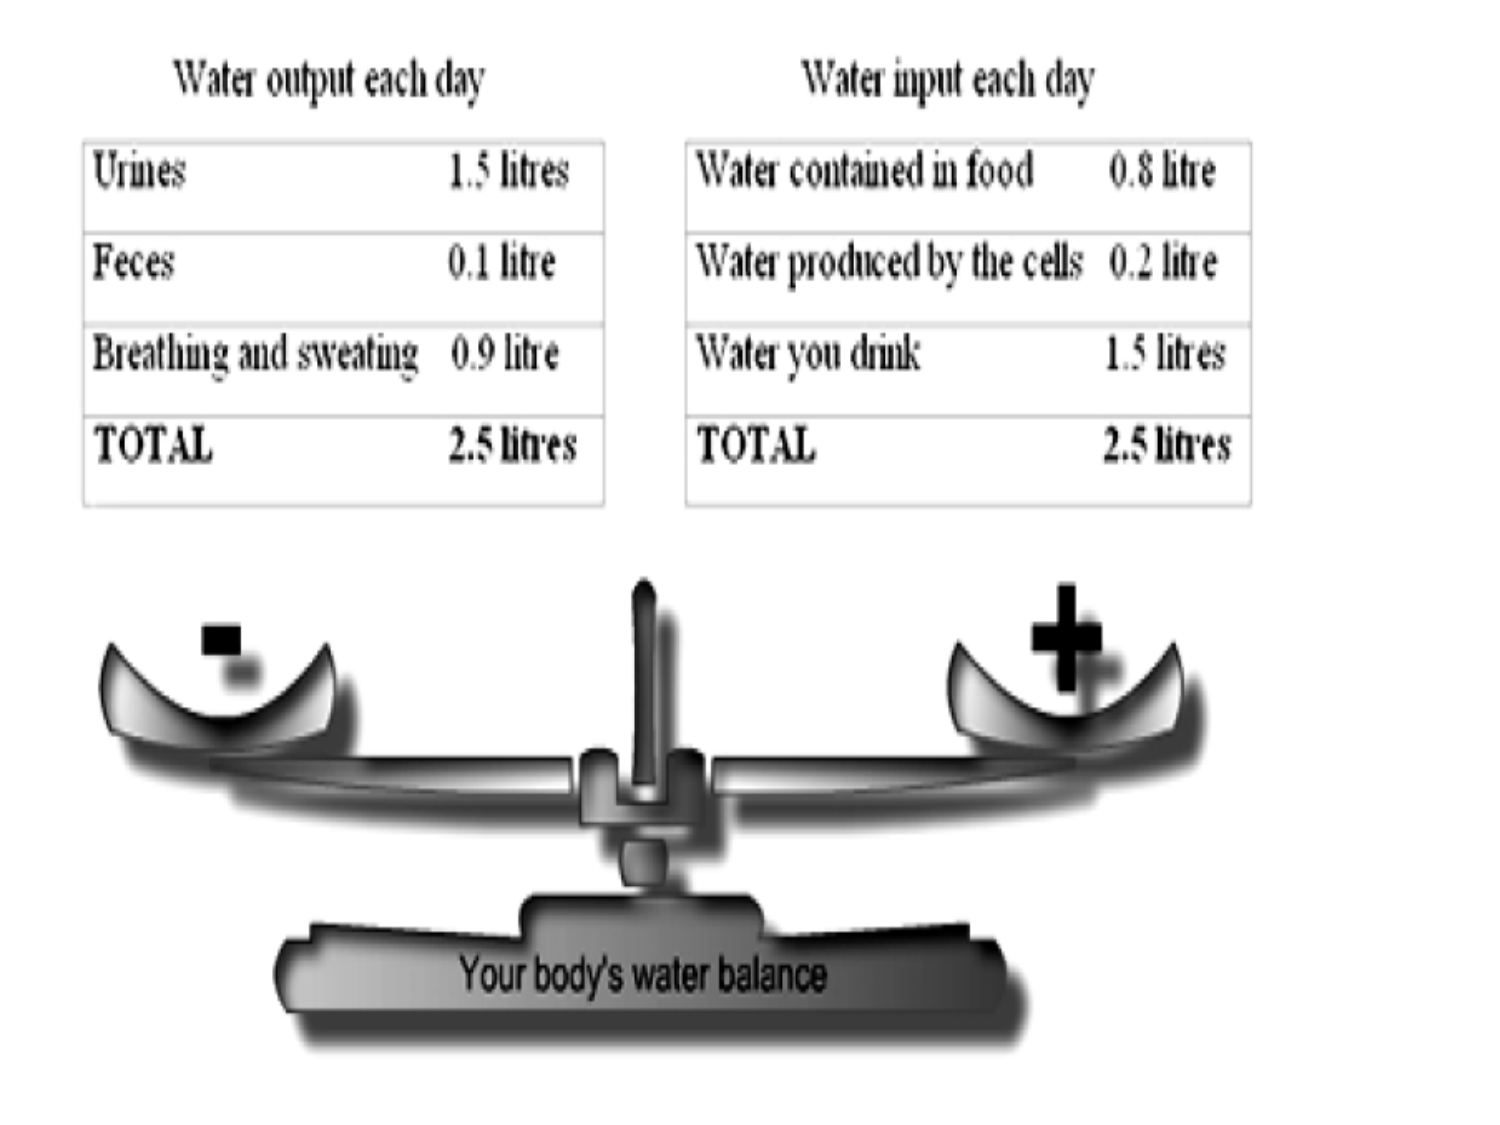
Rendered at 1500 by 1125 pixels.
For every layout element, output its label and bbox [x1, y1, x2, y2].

list [37, 44, 1426, 1081]
